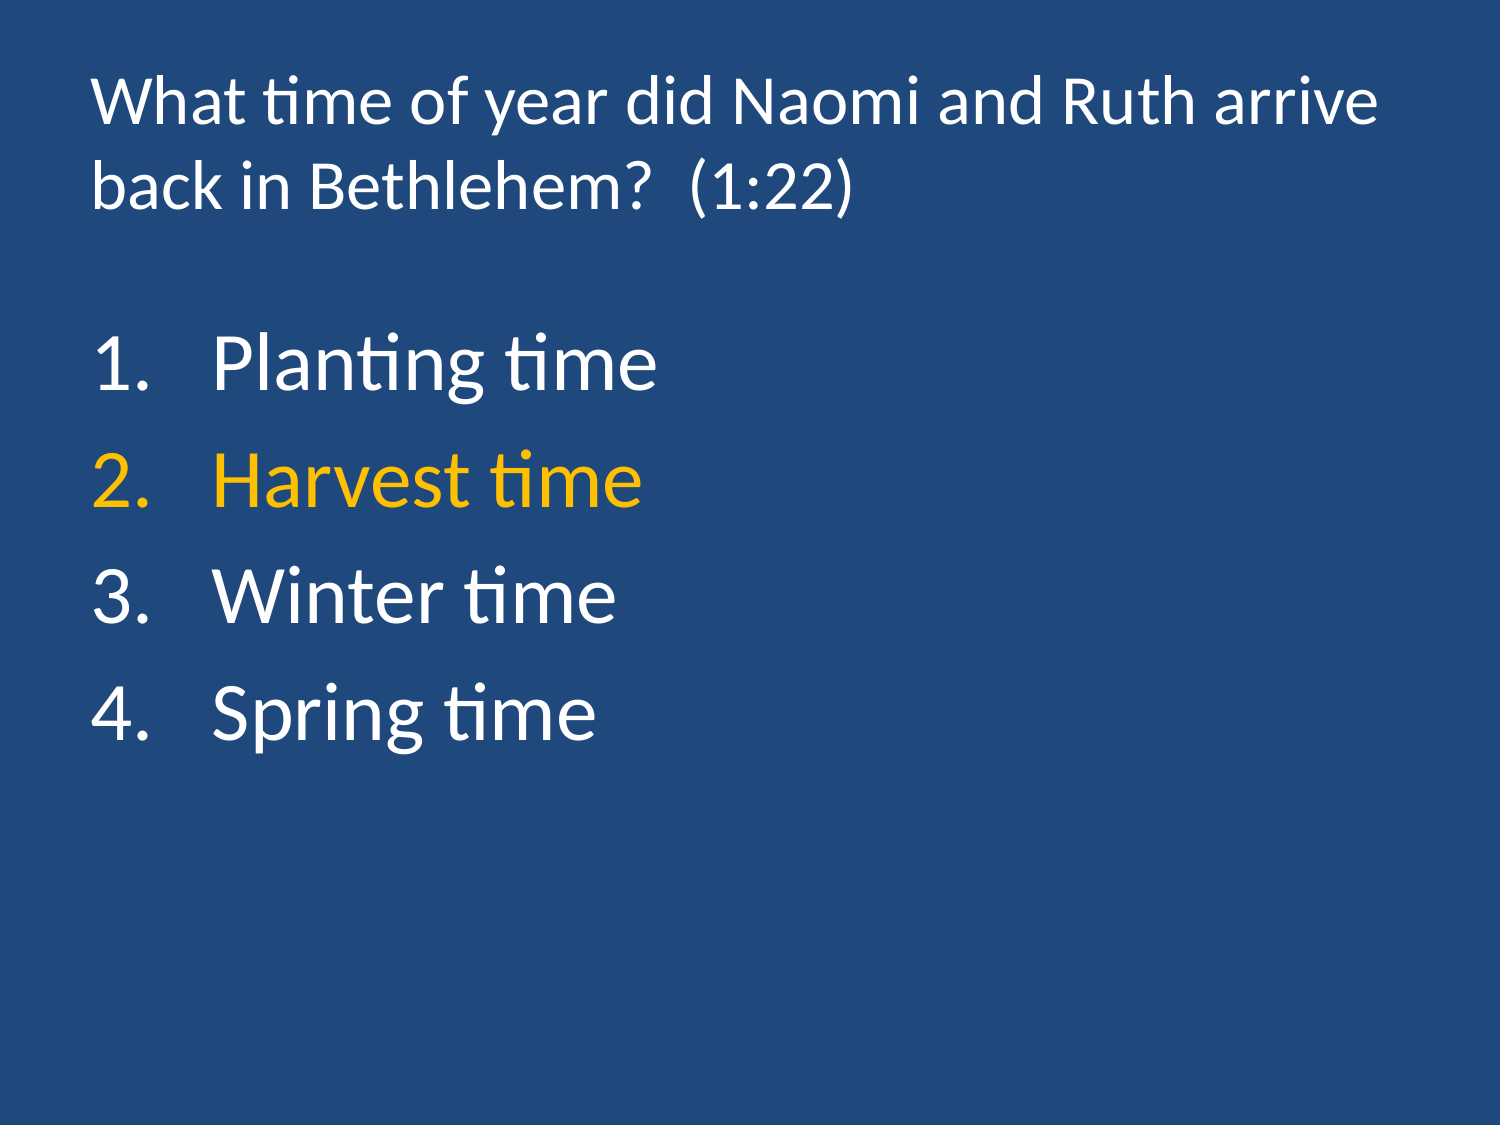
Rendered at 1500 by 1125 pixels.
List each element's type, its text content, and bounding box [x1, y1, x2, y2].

title What time of year did Naomi and Ruth arrive back in Bethlehem? (1:22) [75, 45, 1425, 233]
list Planting time Harvest time Winter time Spring time [75, 299, 1425, 1005]
